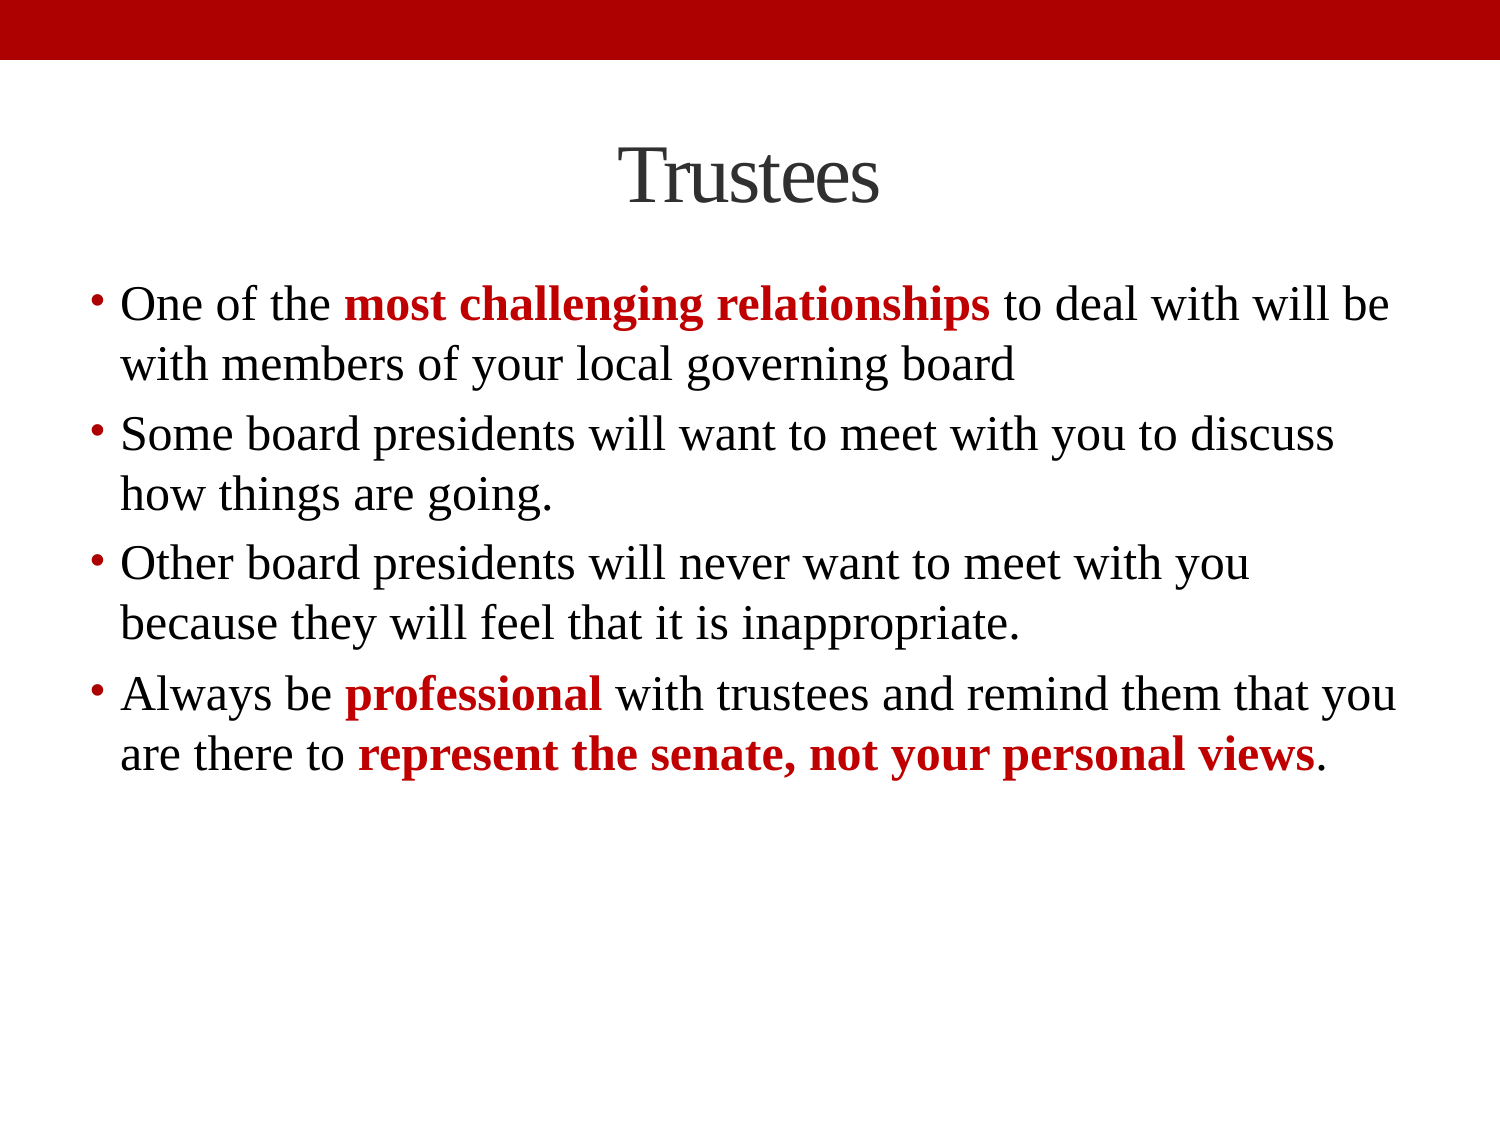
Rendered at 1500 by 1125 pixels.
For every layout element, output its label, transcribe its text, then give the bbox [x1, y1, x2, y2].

list One of the most challenging relationships to deal with will be with members of your local governing board Some board presidents will want to meet with you to discuss how things are going. Other board presidents will never want to meet with you because they will feel that it is inappropriate. Always be professional with trustees and remind them that you are there to represent the senate, not your personal views. [75, 262, 1425, 1063]
title Trustees [75, 87, 1425, 250]
